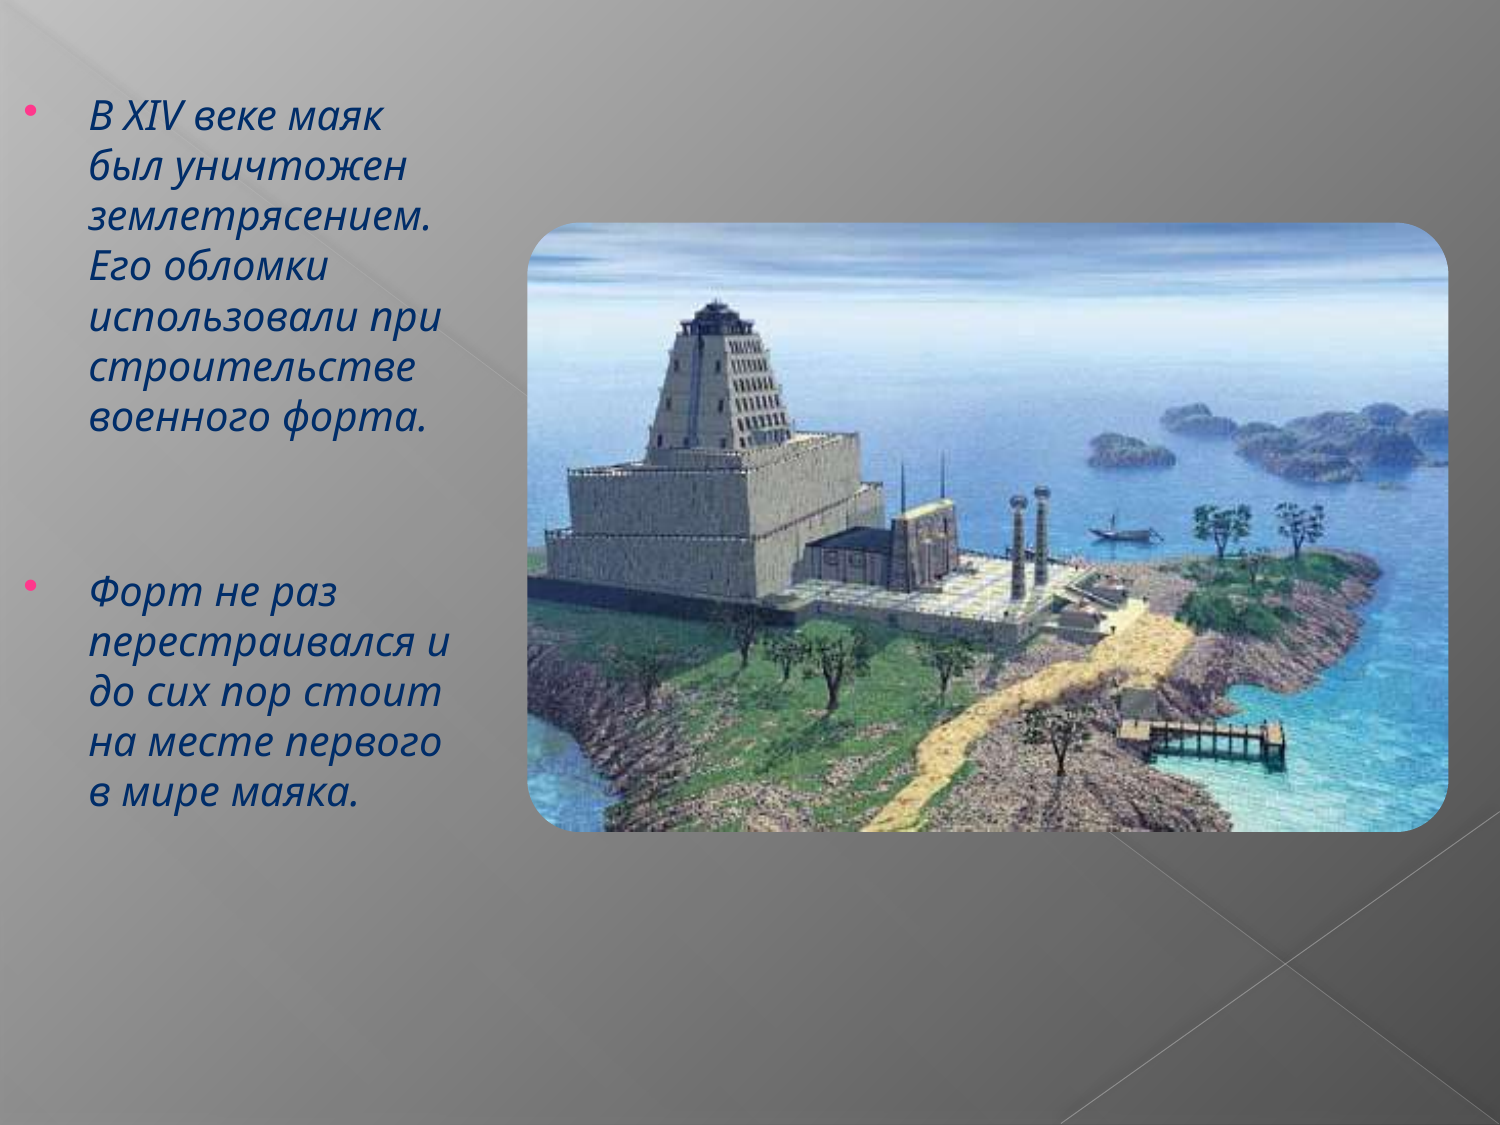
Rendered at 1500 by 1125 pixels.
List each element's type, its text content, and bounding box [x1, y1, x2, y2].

picture [527, 222, 1449, 833]
list В XIV веке маяк был уничтожен землетрясением. Его обломки использовали при строительстве военного форта. Форт не раз перестраивался и до сих пор стоит на месте первого в мире маяка. [0, 23, 481, 997]
